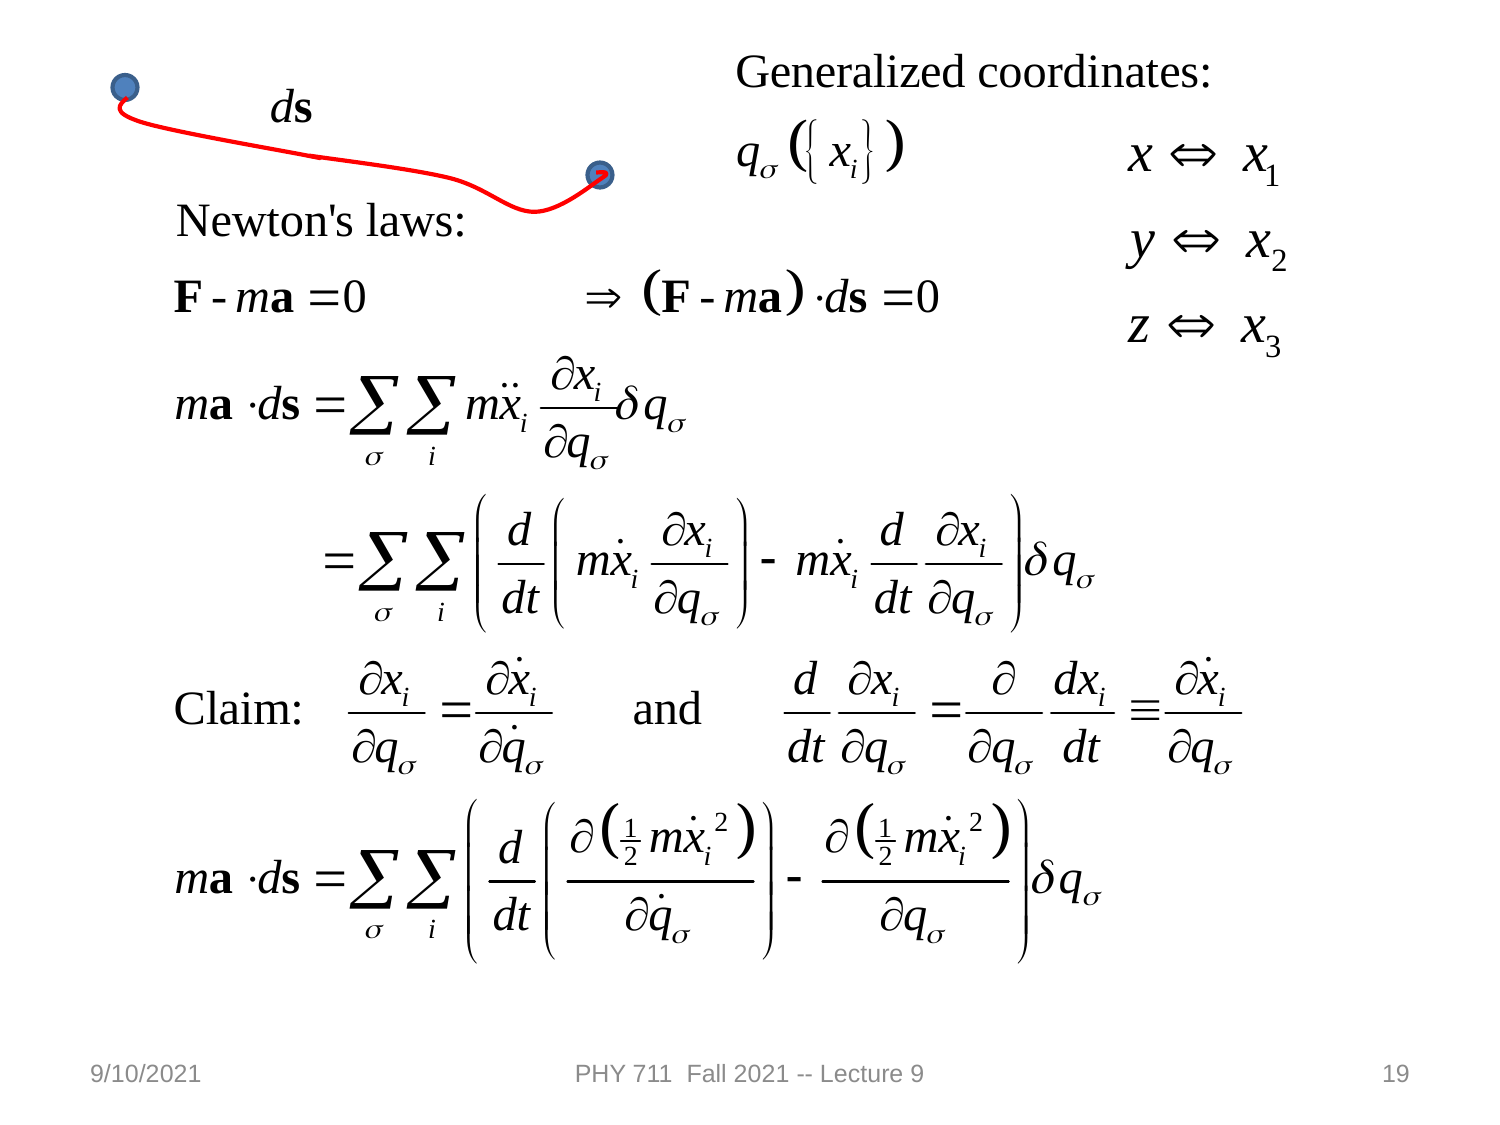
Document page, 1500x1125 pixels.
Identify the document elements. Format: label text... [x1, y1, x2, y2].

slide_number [75, 1042, 425, 1103]
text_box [1119, 119, 1299, 367]
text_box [166, 220, 1251, 976]
footer PHY 711 Fall 2021 -- Lecture 9 [512, 1042, 988, 1103]
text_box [112, 43, 1217, 213]
slide_number 19 [1074, 1042, 1425, 1103]
